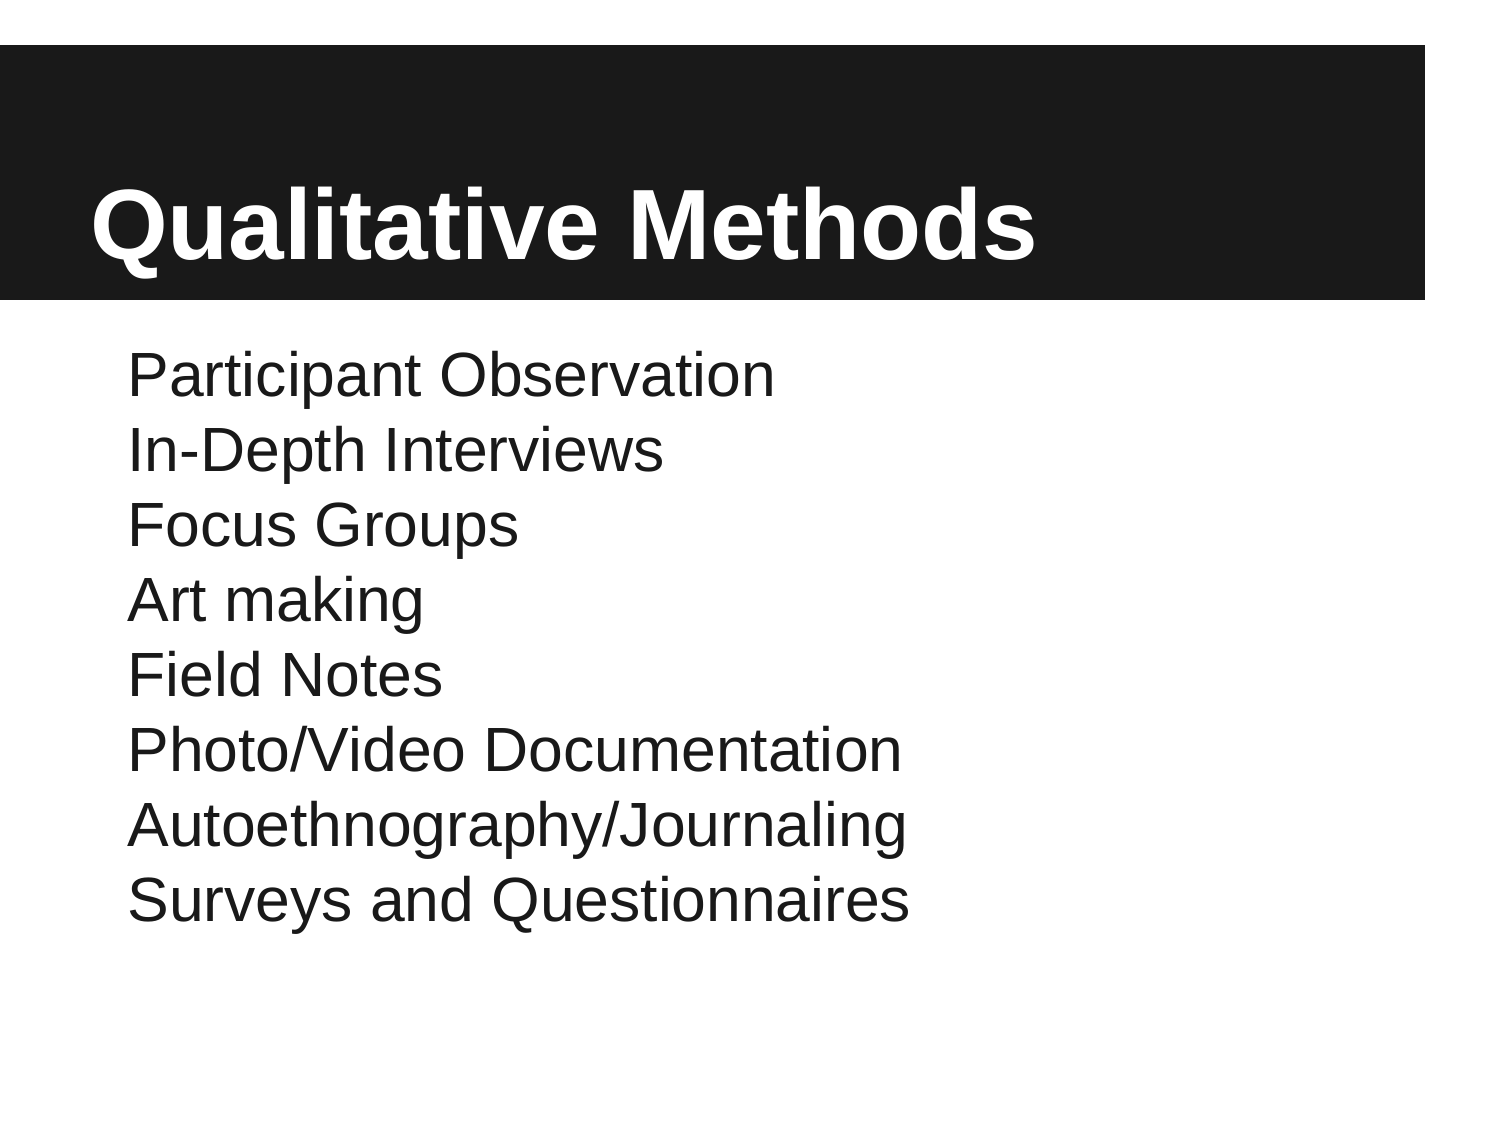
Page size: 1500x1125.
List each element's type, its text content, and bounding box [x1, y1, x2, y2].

list Participant Observation In-Depth Interviews Focus Groups Art making Field Notes Photo/Video Documentation Autoethnography/Journaling Surveys and Questionnaires [75, 319, 1425, 1078]
title Qualitative Methods [75, 45, 1425, 295]
